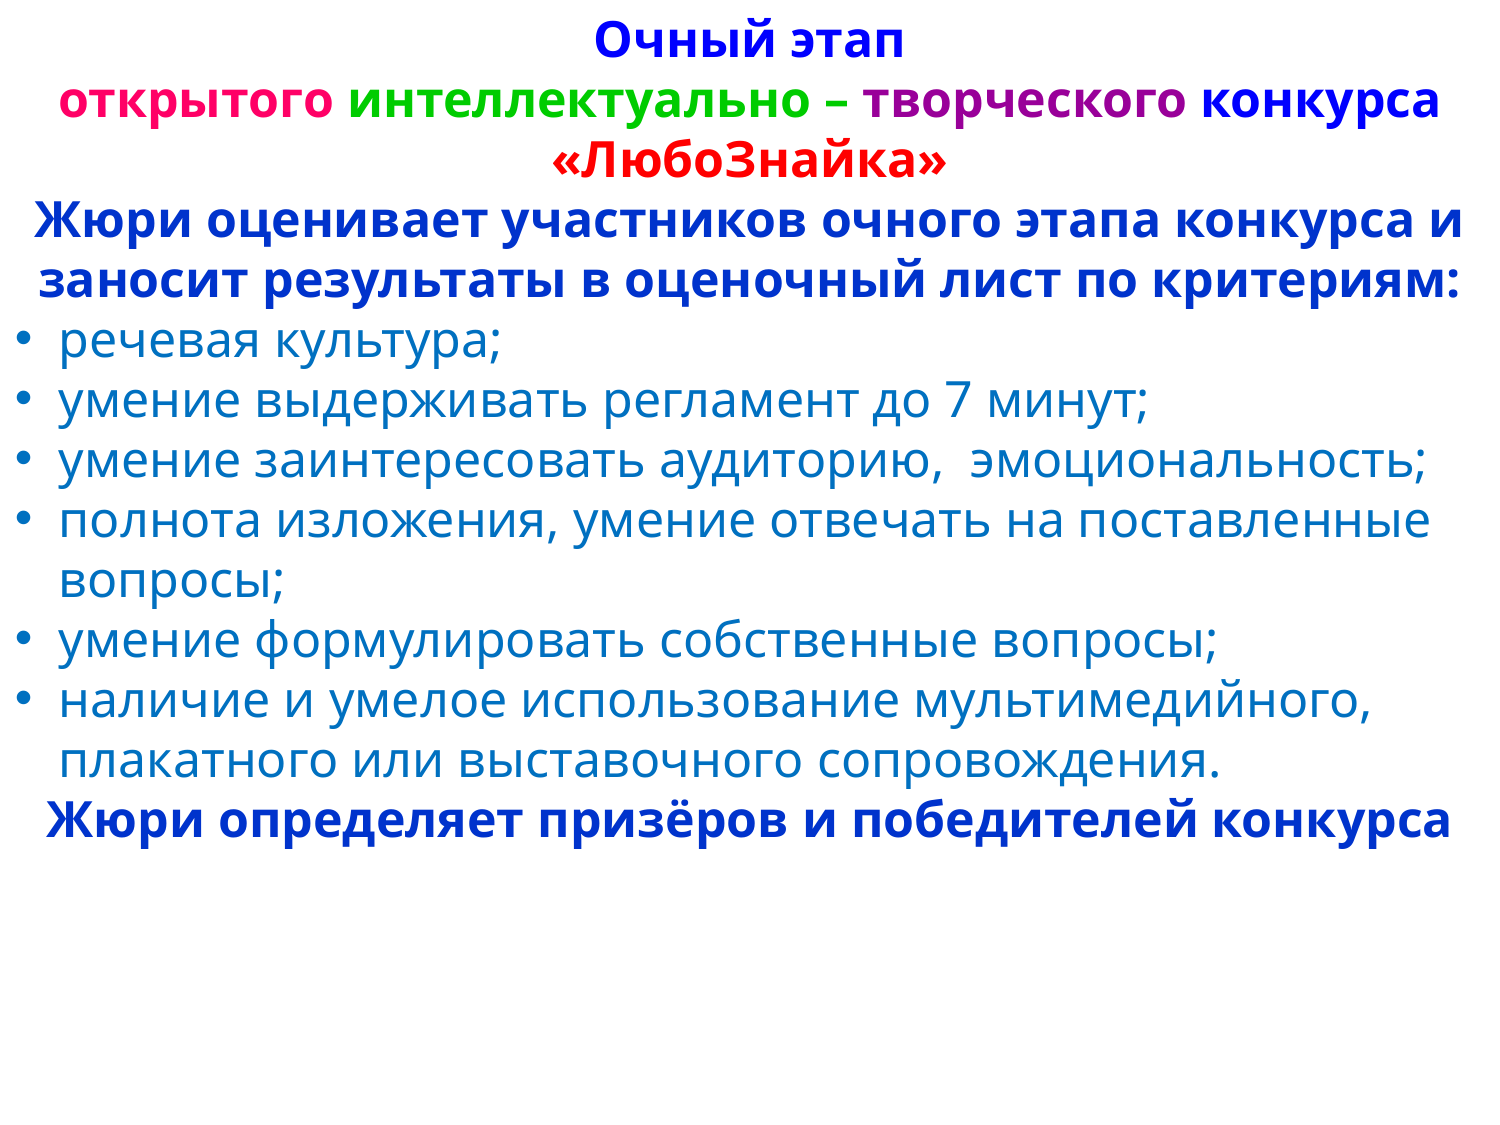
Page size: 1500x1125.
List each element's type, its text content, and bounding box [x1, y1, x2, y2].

text_box Очный этап открытого интеллектуально – творческого конкурса «ЛюбоЗнайка» Жюри оценивает участников очного этапа конкурса и заносит результаты в оценочный лист по критериям: речевая культура; умение выдерживать регламент до 7 минут; умение заинтересовать аудиторию, эмоциональность; полнота изложения, умение отвечать на поставленные вопросы; умение формулировать собственные вопросы; наличие и умелое использование мультимедийного, плакатного или выставочного сопровождения. Жюри определяет призёров и победителей конкурса [0, 0, 1500, 1125]
